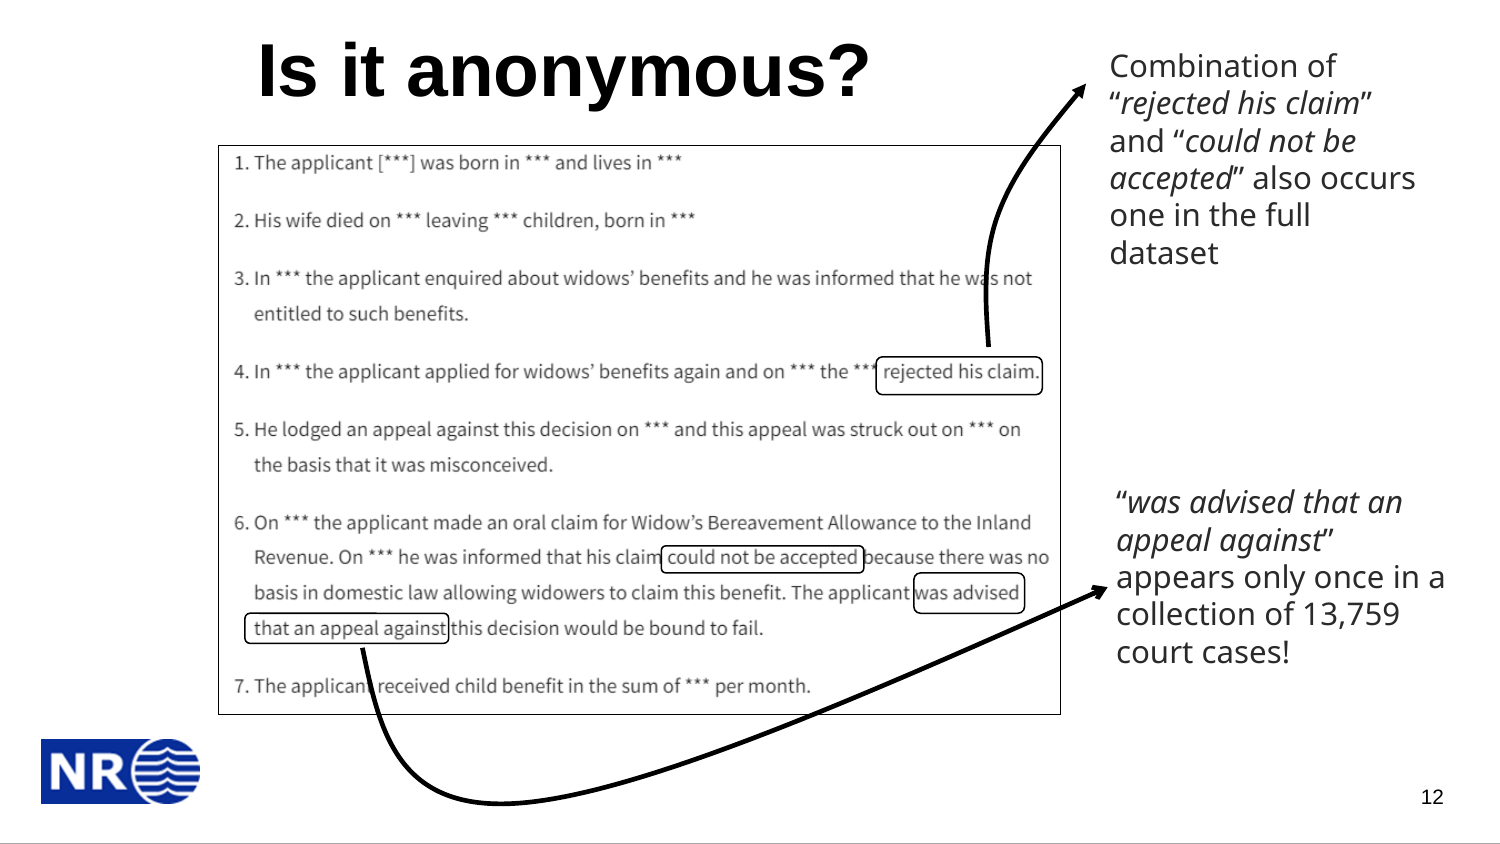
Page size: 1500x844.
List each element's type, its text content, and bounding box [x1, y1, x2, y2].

picture [218, 145, 1061, 715]
text_box [382, 724, 790, 804]
slide_number 12 [1394, 776, 1459, 812]
picture [41, 739, 200, 804]
title Is it anonymous? [242, 0, 1306, 121]
text_box [1065, 586, 1108, 607]
text_box “was advised that an appeal against” appears only once in a collection of 13,759 court cases! [1101, 474, 1468, 677]
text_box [661, 356, 1043, 574]
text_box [244, 572, 1025, 644]
text_box [1038, 83, 1087, 146]
text_box Combination of “rejected his claim” and “could not be accepted” also occurs one in the full dataset [1094, 38, 1435, 278]
